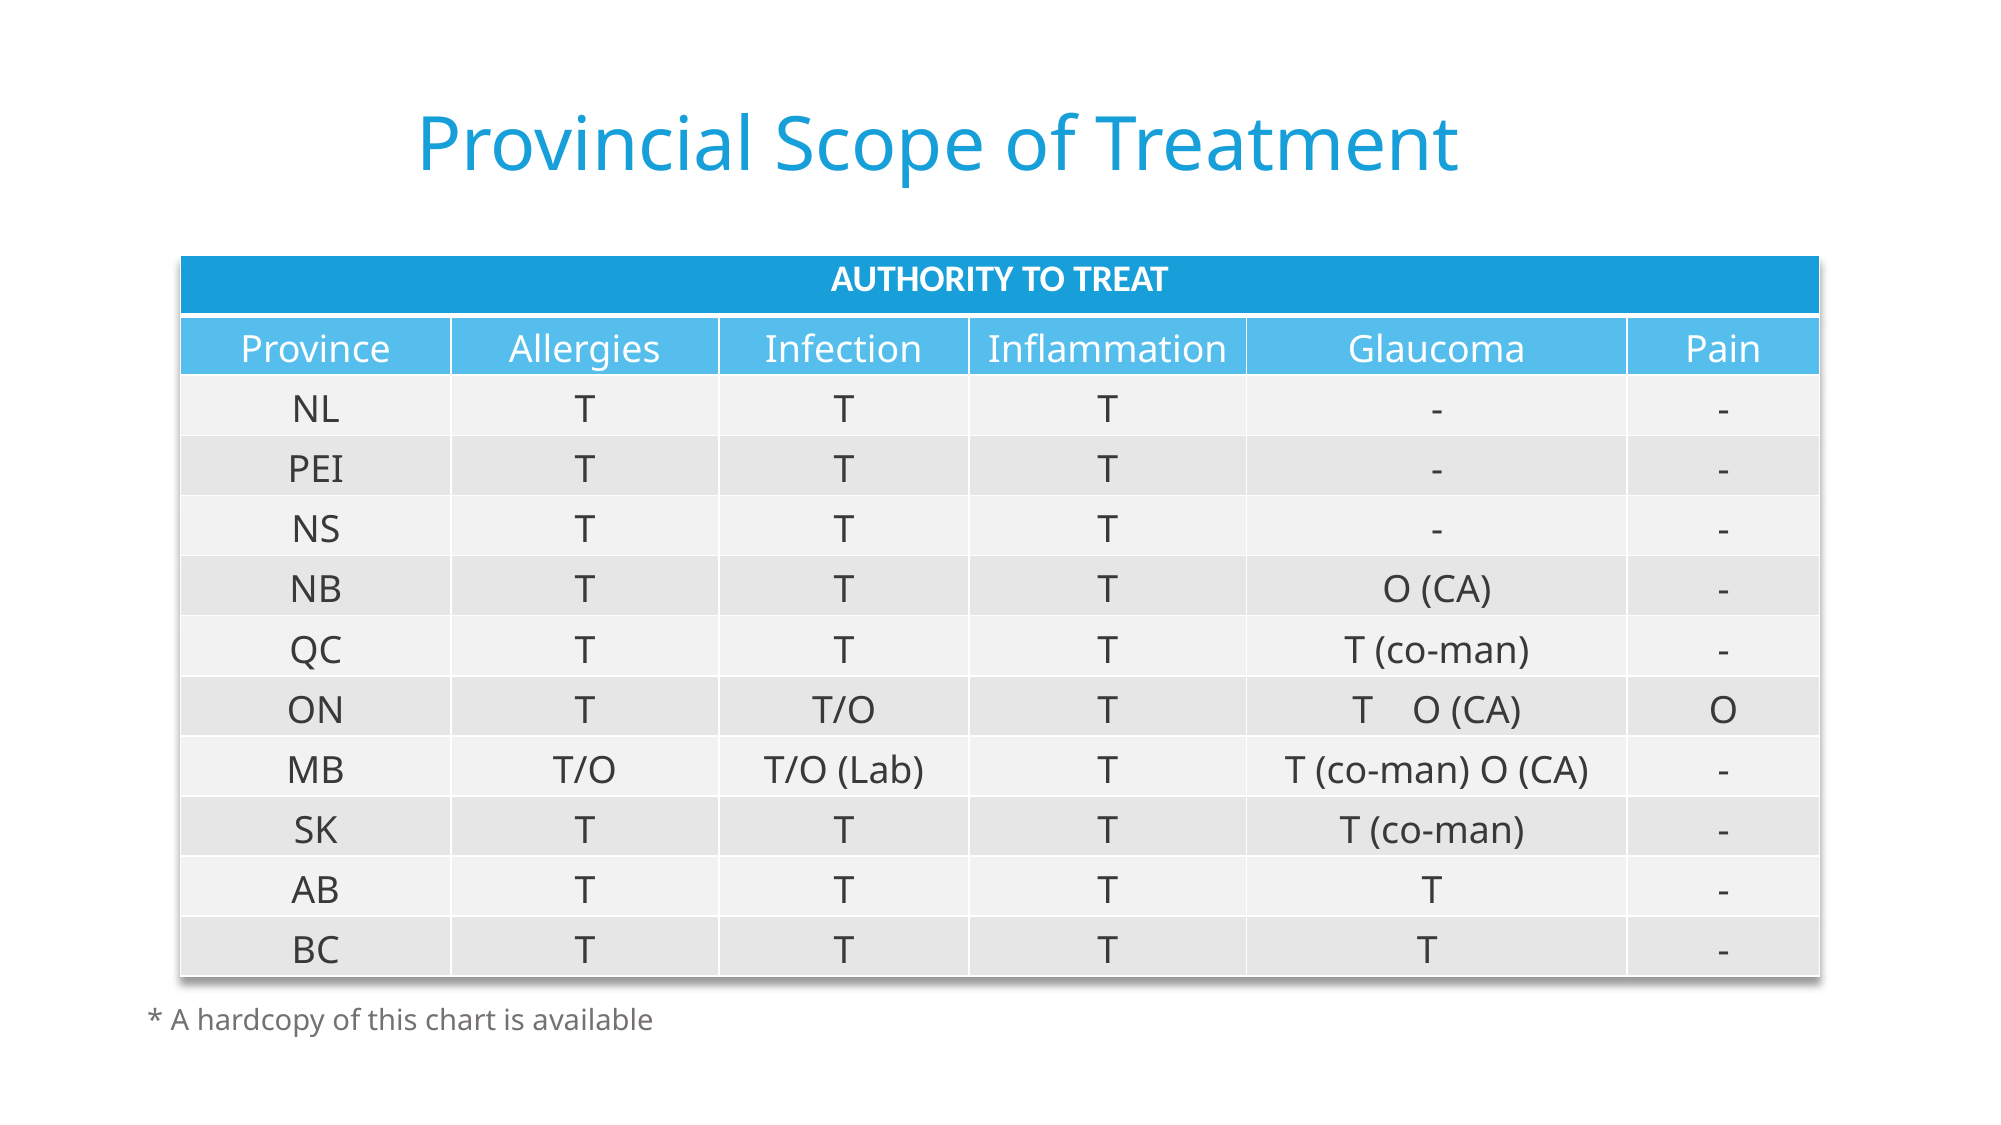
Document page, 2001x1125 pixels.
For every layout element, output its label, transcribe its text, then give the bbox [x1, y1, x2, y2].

table_cell NB [181, 556, 450, 615]
table_cell O [1628, 677, 1819, 735]
table_cell T [452, 556, 718, 615]
table_cell - [1628, 737, 1819, 795]
table_cell T [1247, 917, 1626, 975]
table_cell T [720, 917, 968, 975]
table_cell T [452, 917, 718, 975]
table_cell Inflammation [970, 318, 1246, 374]
table_cell T [970, 797, 1246, 855]
table_cell Allergies [452, 318, 718, 374]
table_cell T [970, 376, 1246, 435]
table_cell T [970, 737, 1246, 795]
table_cell Province [181, 318, 450, 374]
table_cell - [1628, 376, 1819, 435]
table_cell T [452, 857, 718, 915]
table_cell - [1247, 376, 1626, 435]
table_cell - [1628, 857, 1819, 915]
table_cell T [970, 677, 1246, 735]
table_cell T [720, 436, 968, 495]
table_cell T [720, 556, 968, 615]
table_cell T [720, 857, 968, 915]
table_cell T (co-man) [1247, 616, 1626, 675]
table_cell Glaucoma [1247, 318, 1626, 374]
table_cell - [1247, 436, 1626, 495]
table_cell T [970, 496, 1246, 555]
table_cell MB [181, 737, 450, 795]
table_cell T/O [720, 677, 968, 735]
table_cell T/O (Lab) [720, 737, 968, 795]
table_cell T (co-man) O (CA) [1247, 737, 1626, 795]
table_cell Infection [720, 318, 968, 374]
table_cell T [452, 376, 718, 435]
table_cell SK [181, 797, 450, 855]
table_cell T [720, 376, 968, 435]
table_cell T [970, 556, 1246, 615]
table_cell T [720, 797, 968, 855]
table_cell - [1628, 496, 1819, 555]
table_cell T [970, 917, 1246, 975]
table_cell - [1628, 917, 1819, 975]
table_header AUTHORITY TO TREAT [181, 256, 1819, 313]
text_box Provincial Scope of Treatment [401, 87, 1476, 193]
table_cell T [1247, 857, 1626, 915]
table_cell - [1628, 436, 1819, 495]
table_cell PEI [181, 436, 450, 495]
table_cell T [970, 857, 1246, 915]
table_cell T [452, 616, 718, 675]
table_cell NS [181, 496, 450, 555]
table_cell QC [181, 616, 450, 675]
table_cell O (CA) [1247, 556, 1626, 615]
table_cell T [452, 677, 718, 735]
table_cell AB [181, 857, 450, 915]
table_cell T [452, 496, 718, 555]
table_cell NL [181, 376, 450, 435]
table_cell T [970, 436, 1246, 495]
table_cell T O (CA) [1247, 677, 1626, 735]
table_cell - [1247, 496, 1626, 555]
table_cell T [720, 616, 968, 675]
table_cell T [452, 797, 718, 855]
table_cell T [970, 616, 1246, 675]
table_cell Pain [1628, 318, 1819, 374]
table_cell T (co-man) [1247, 797, 1626, 855]
table_cell - [1628, 797, 1819, 855]
table_cell - [1628, 616, 1819, 675]
table_cell T/O [452, 737, 718, 795]
table_cell T [452, 436, 718, 495]
table_cell - [1628, 556, 1819, 615]
table_cell T [720, 496, 968, 555]
table_cell ON [181, 677, 450, 735]
table_cell BC [181, 917, 450, 975]
text_box * A hardcopy of this chart is available [132, 993, 669, 1044]
